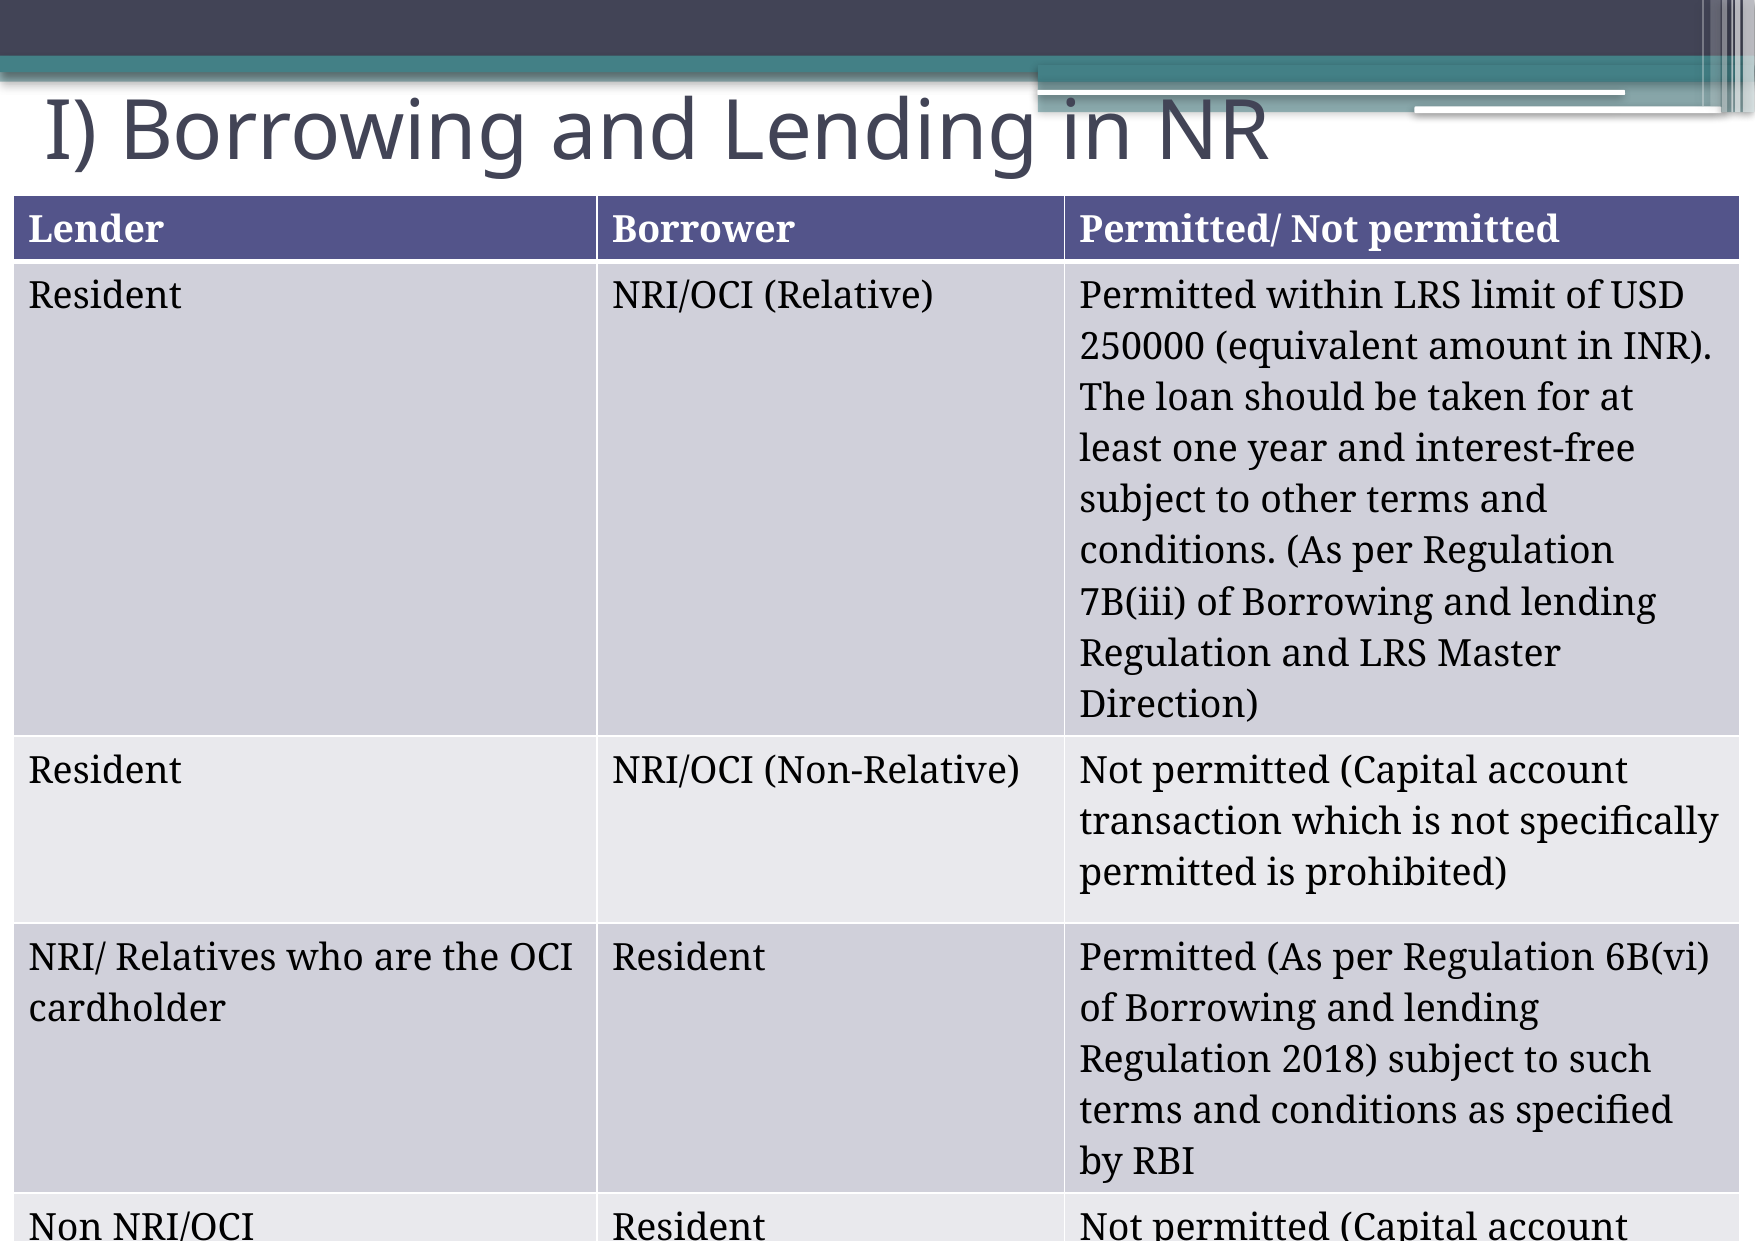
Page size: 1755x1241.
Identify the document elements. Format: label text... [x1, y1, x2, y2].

table_cell Permitted (As per Regulation 6B(vi) of Borrowing and lending Regulation 2018) subject to such terms and conditions as specified by RBI [1065, 924, 1739, 1192]
table_header Permitted/ Not permitted [1065, 196, 1739, 259]
table_cell Resident [14, 264, 596, 735]
table_cell NRI/ Relatives who are the OCI cardholder [14, 924, 596, 1192]
table_cell Resident [598, 924, 1064, 1192]
table_cell NRI/OCI (Relative) [598, 264, 1064, 735]
table_cell Not permitted (Capital account transaction which is not specifically permitted is prohibited) [1065, 737, 1739, 922]
table_cell Resident [598, 1194, 1064, 1241]
table_cell Non NRI/OCI [14, 1194, 596, 1241]
table_cell NRI/OCI (Non-Relative) [598, 737, 1064, 922]
title I) Borrowing and Lending in NR [27, 57, 1590, 194]
table_header Lender [14, 196, 596, 259]
table_cell Not permitted (Capital account transaction which is not specifically permitted is prohibited) [1065, 1194, 1739, 1241]
table_header Borrower [598, 196, 1064, 259]
table_cell Permitted within LRS limit of USD 250000 (equivalent amount in INR). The loan should be taken for at least one year and interest-free subject to other terms and conditions. (As per Regulation 7B(iii) of Borrowing and lending Regulation and LRS Master Direction) [1065, 264, 1739, 735]
table_cell Resident [14, 737, 596, 922]
